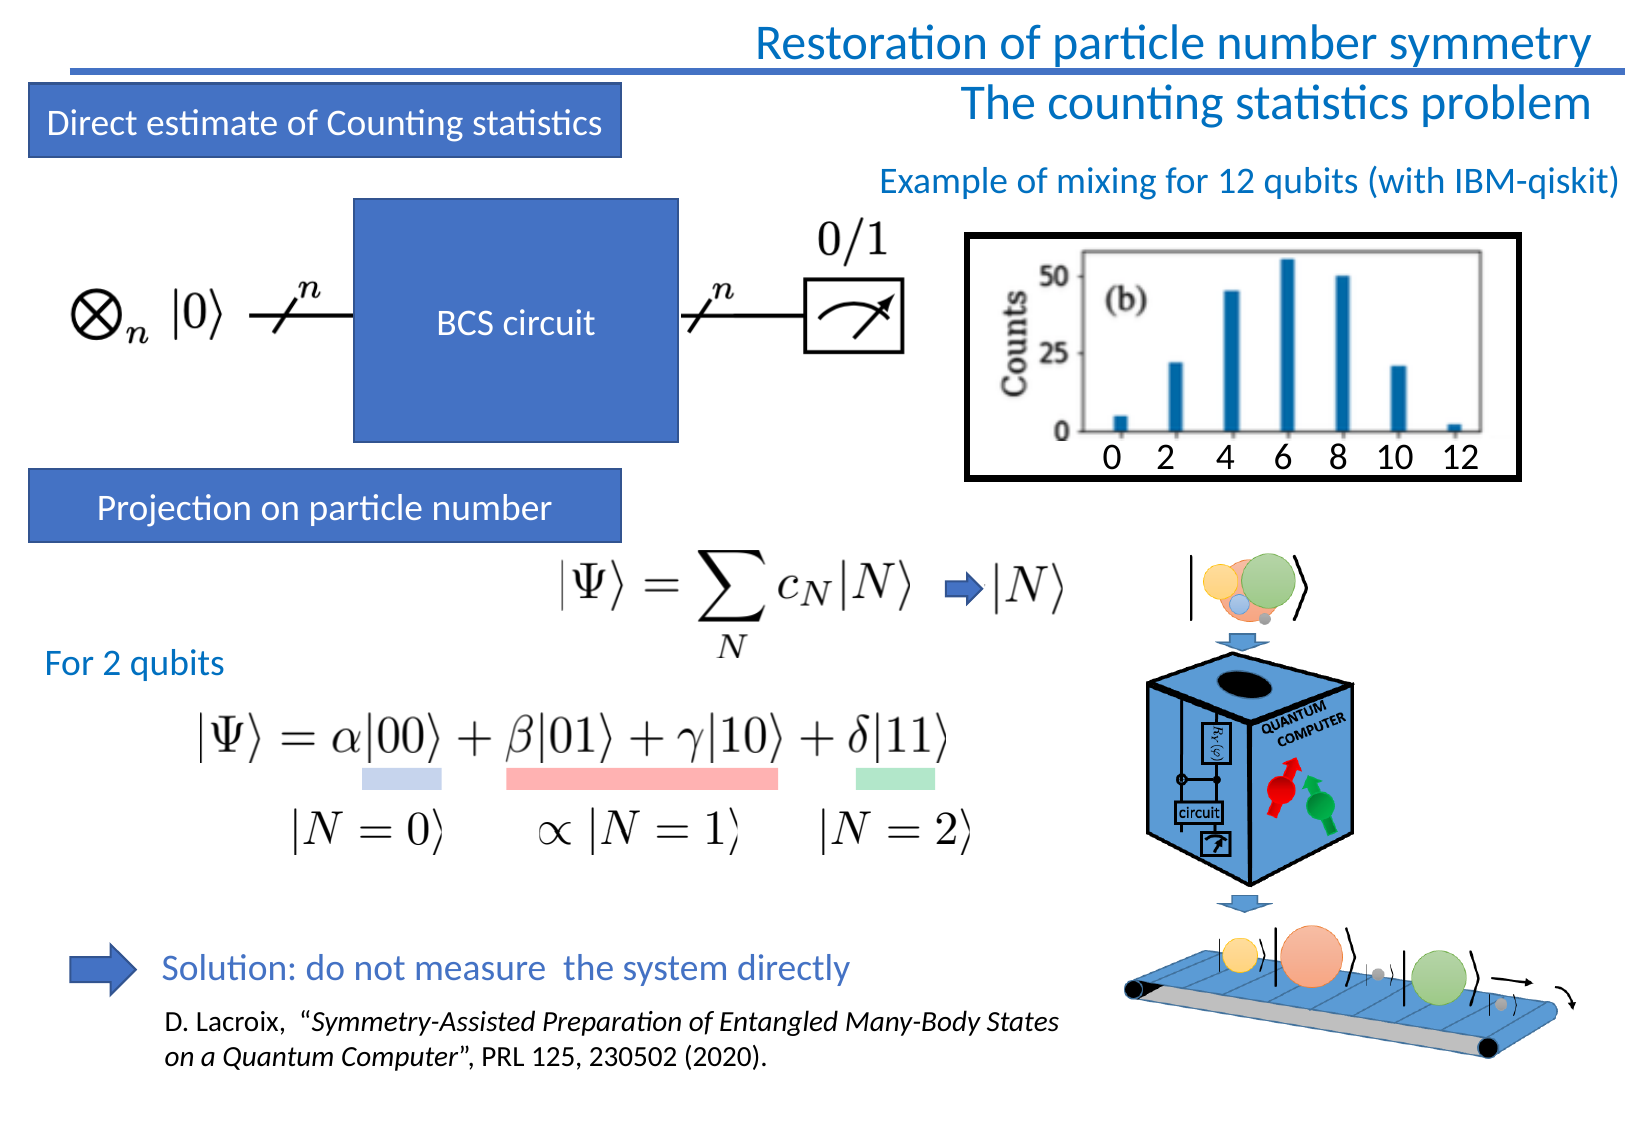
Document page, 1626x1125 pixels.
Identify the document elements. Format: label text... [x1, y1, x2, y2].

text_box Restoration of particle number symmetry The counting statistics problem [740, 75, 1608, 137]
picture [54, 268, 411, 359]
text_box BCS circuit [353, 198, 679, 443]
picture [1091, 529, 1625, 1109]
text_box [860, 148, 1625, 486]
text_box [28, 630, 970, 856]
picture [681, 212, 917, 373]
text_box Direct estimate of Counting statistics [28, 82, 622, 158]
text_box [29, 469, 1063, 662]
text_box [70, 935, 1086, 1117]
text_box Restoration of particle number symmetry The counting statistics problem [740, 2, 1608, 68]
